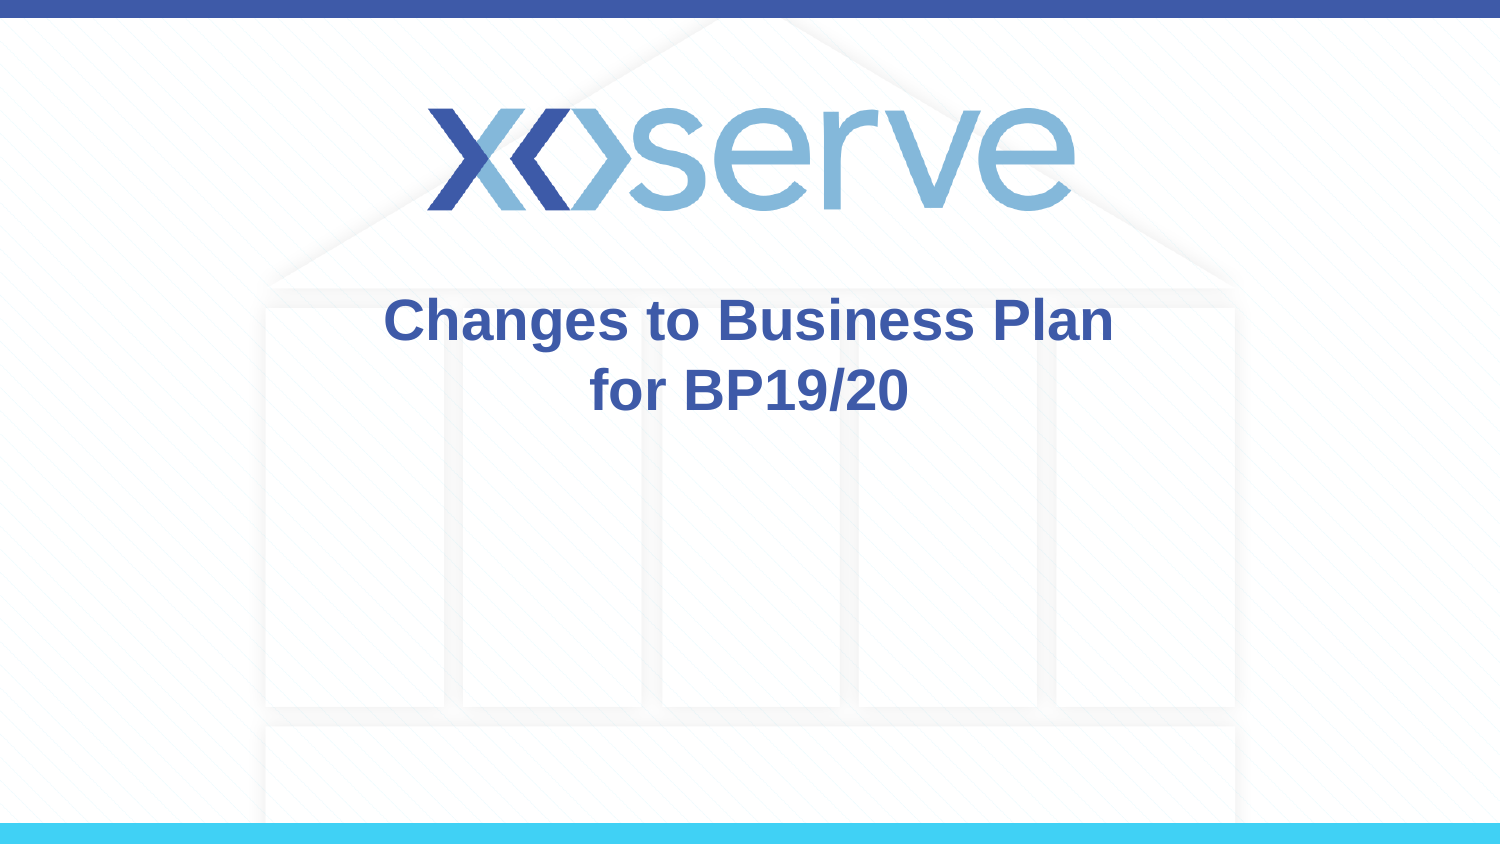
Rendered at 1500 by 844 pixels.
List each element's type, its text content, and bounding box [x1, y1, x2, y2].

title Changes to Business Plan for BP19/20 [112, 262, 1388, 443]
picture [0, 0, 1500, 844]
